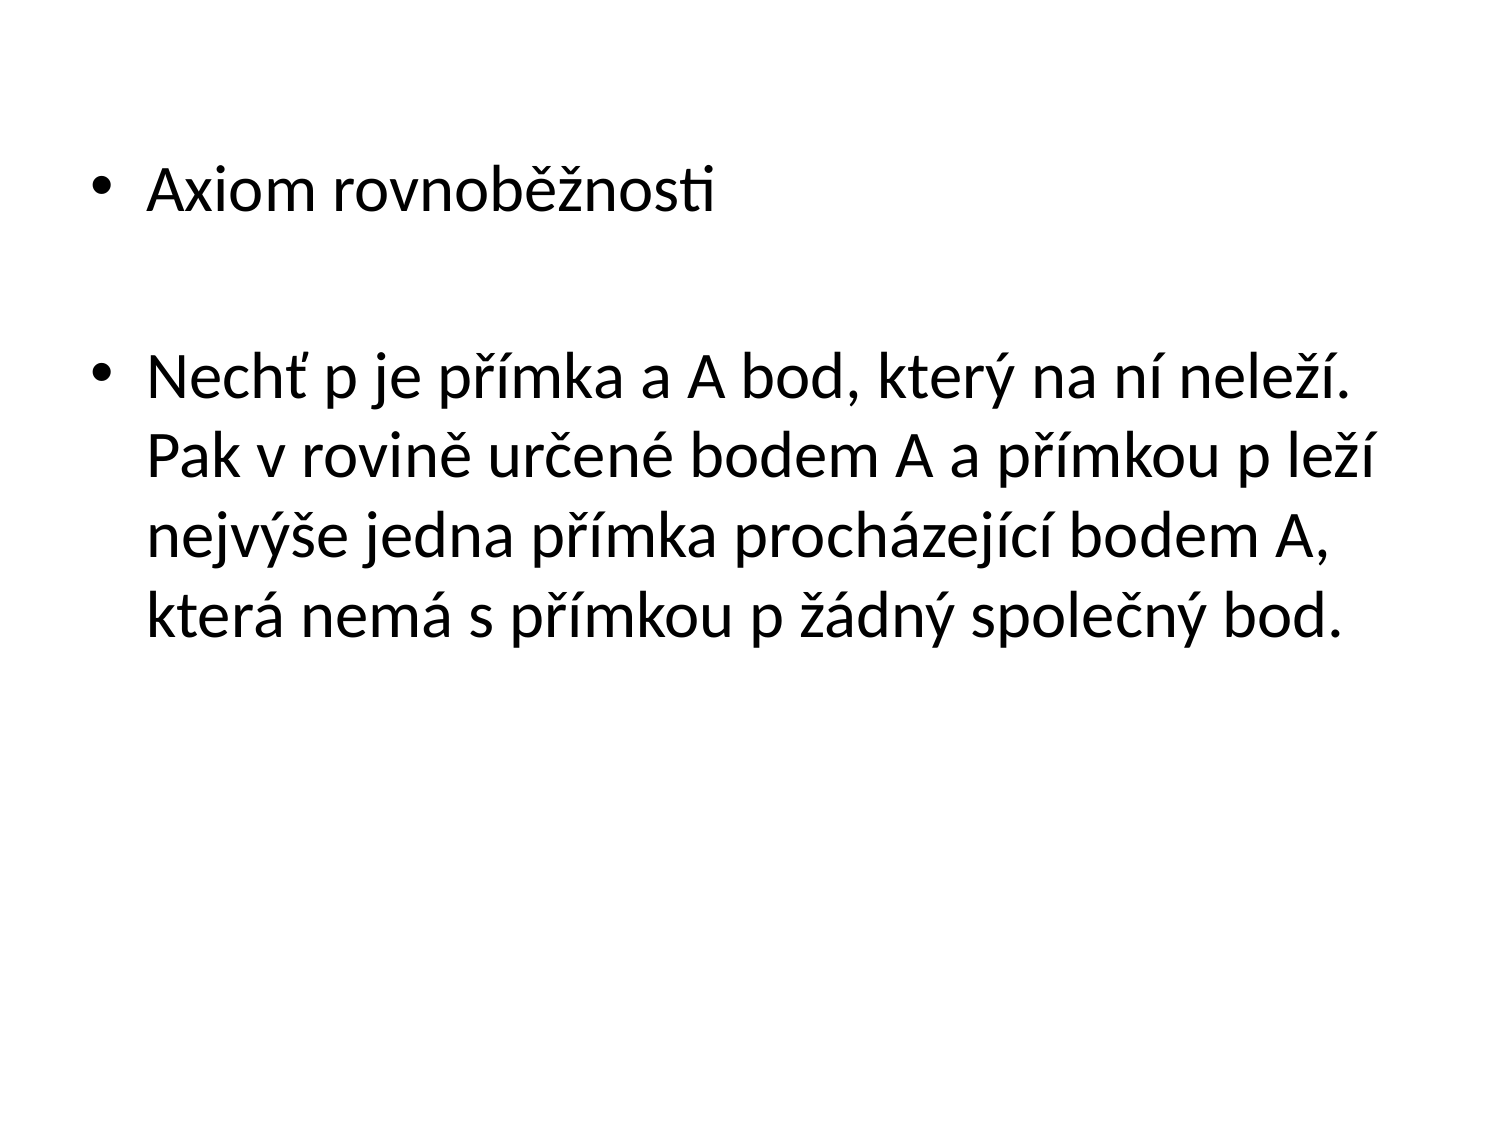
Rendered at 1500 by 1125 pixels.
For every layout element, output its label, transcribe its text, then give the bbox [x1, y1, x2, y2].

list Axiom rovnoběžnosti Nechť p je přímka a A bod, který na ní neleží. Pak v rovině určené bodem A a přímkou p leží nejvýše jedna přímka procházející bodem A, která nemá s přímkou p žádný společný bod. [75, 137, 1425, 1005]
